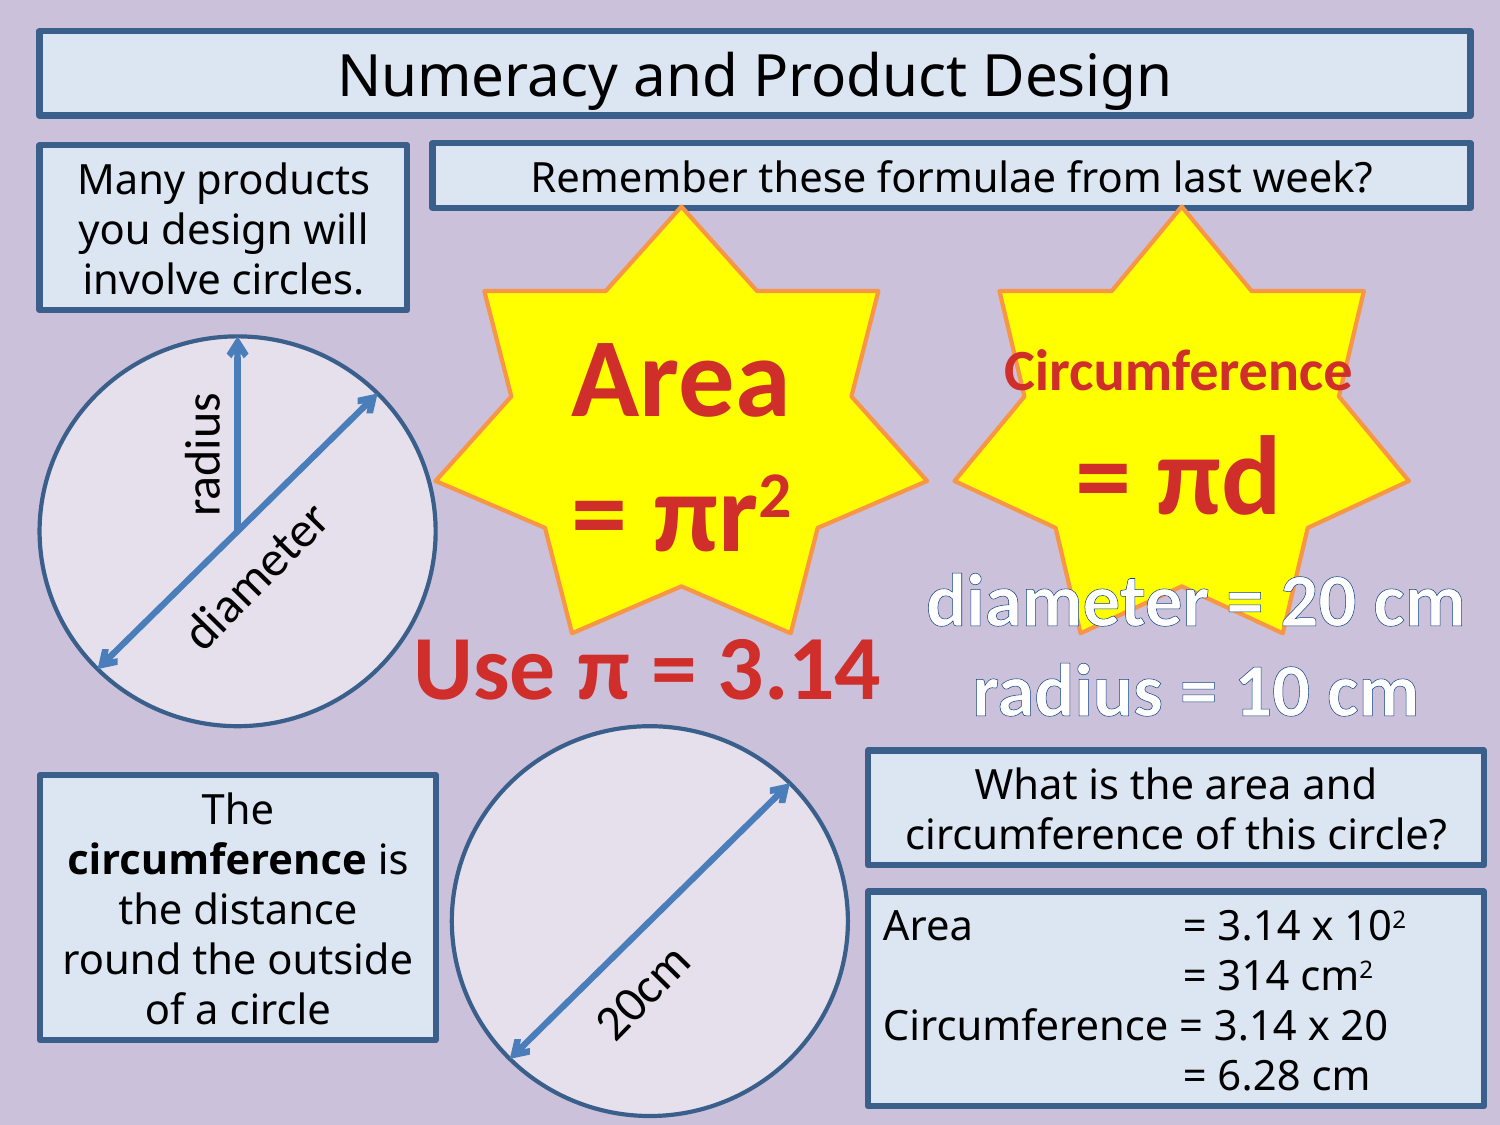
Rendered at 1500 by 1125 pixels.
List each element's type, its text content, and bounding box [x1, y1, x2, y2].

text_box Many products you design will involve circles. [39, 145, 408, 310]
text_box Remember these formulae from last week? [432, 143, 1471, 208]
text_box Use π = 3.14 [441, 643, 897, 725]
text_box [39, 336, 436, 727]
text_box Numeracy and Product Design [39, 30, 1471, 116]
text_box diameter = 20 cm radius = 10 cm [910, 543, 1482, 739]
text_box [954, 206, 1410, 634]
text_box What is the area and circumference of this circle? [868, 750, 1484, 866]
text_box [435, 206, 928, 634]
text_box Area = 3.14 x 102 = 314 cm2 Circumference = 3.14 x 20 = 6.28 cm [868, 891, 1484, 1107]
text_box radius [162, 236, 237, 334]
text_box The circumference is the distance round the outside of a circle [39, 775, 436, 1040]
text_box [451, 725, 849, 1117]
